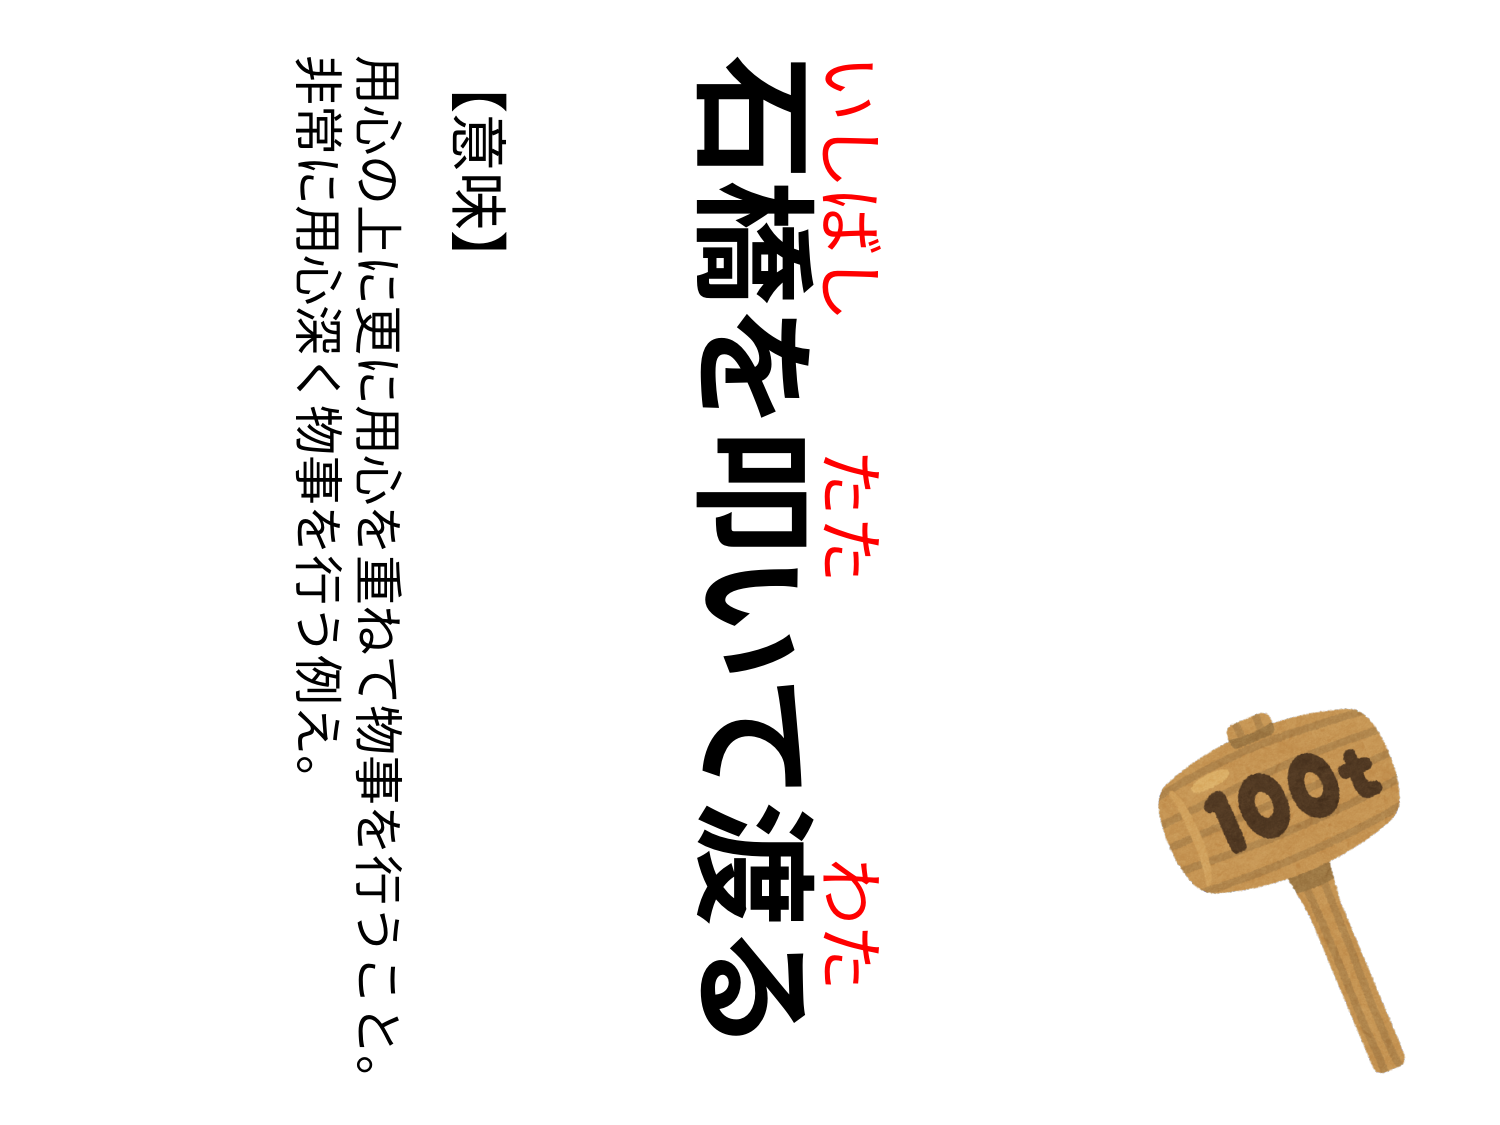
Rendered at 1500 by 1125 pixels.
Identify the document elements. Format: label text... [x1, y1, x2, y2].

text_box いしばし たた わた [788, 40, 901, 1104]
picture [1117, 653, 1500, 1125]
text_box 石橋を叩いて渡る [659, 40, 788, 1104]
text_box 【意味】 用心の上に更に用心を重ねて物事を行うこと。非常に用心深く物事を行う例え。 [265, 40, 523, 1104]
